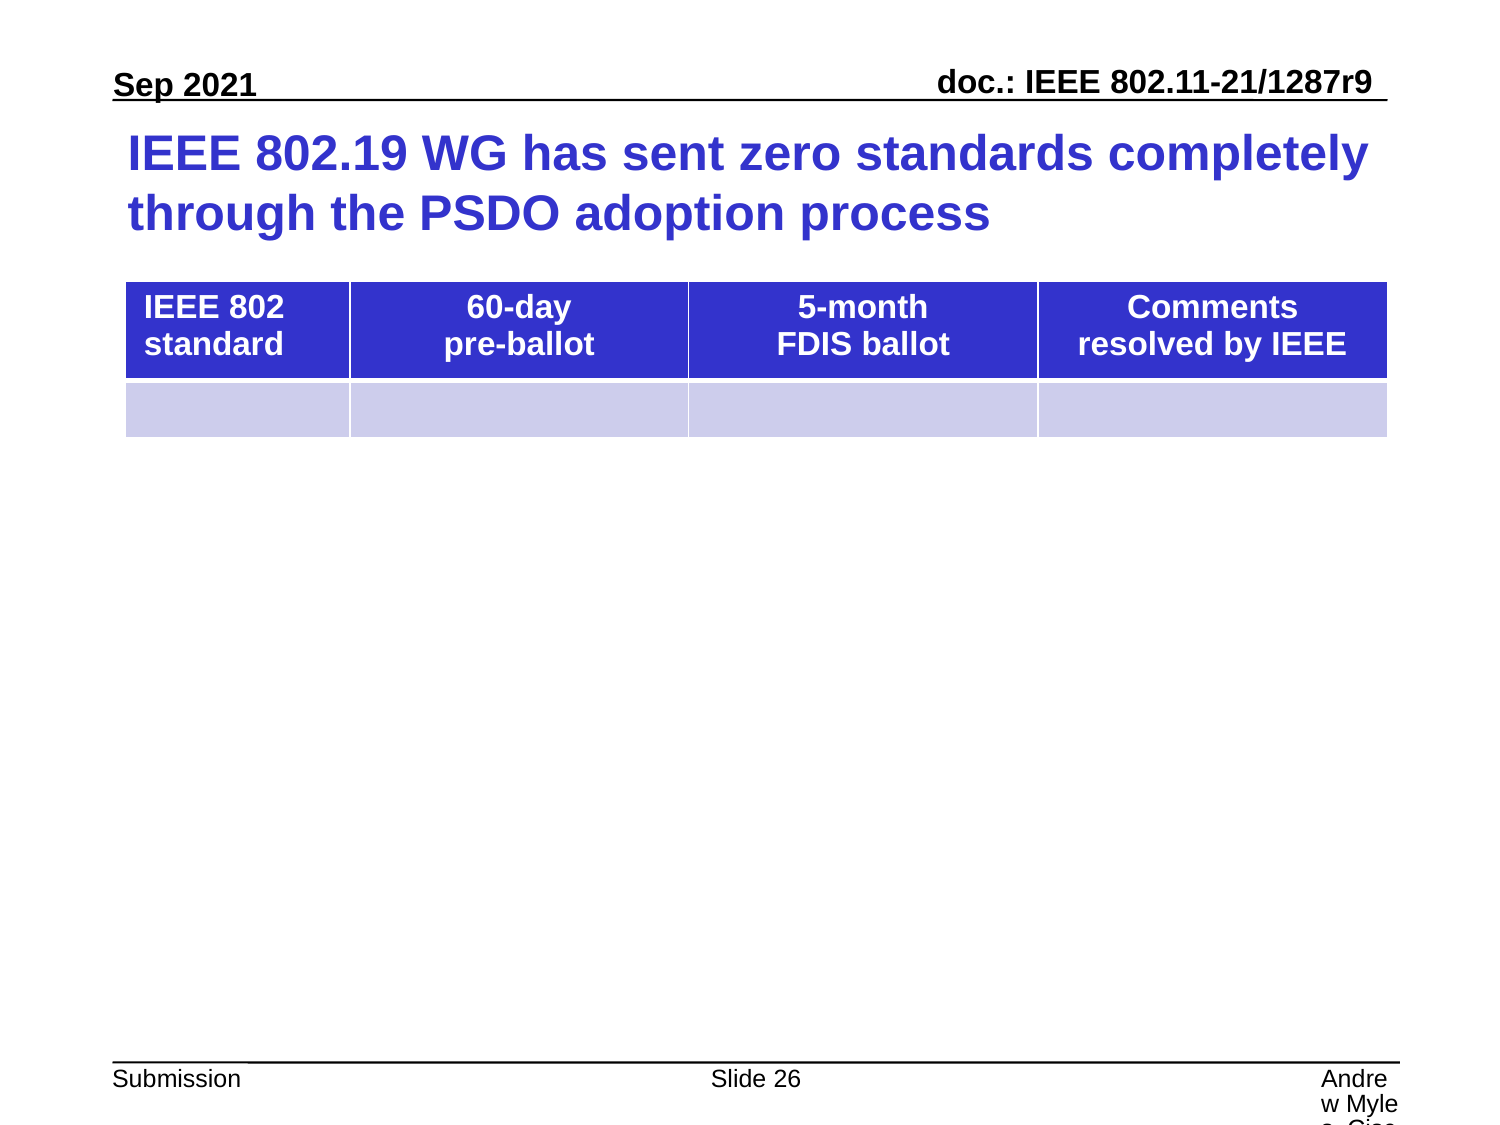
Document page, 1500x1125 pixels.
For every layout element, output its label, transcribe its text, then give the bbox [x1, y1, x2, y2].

footer Andrew Myles, Cisco [1320, 1061, 1402, 1093]
table_header Comments resolved by IEEE [1039, 282, 1387, 378]
table_cell [689, 383, 1037, 437]
slide_number Slide 26 [709, 1061, 803, 1093]
title IEEE 802.19 WG has sent zero standards completely through the PSDO adoption process [112, 112, 1388, 288]
table_cell [351, 383, 688, 437]
table_header 60-day pre-ballot [351, 282, 688, 378]
table_cell [126, 383, 349, 437]
table_header 5-month FDIS ballot [689, 282, 1037, 378]
table_header IEEE 802 standard [126, 282, 349, 378]
table_cell [1039, 383, 1387, 437]
